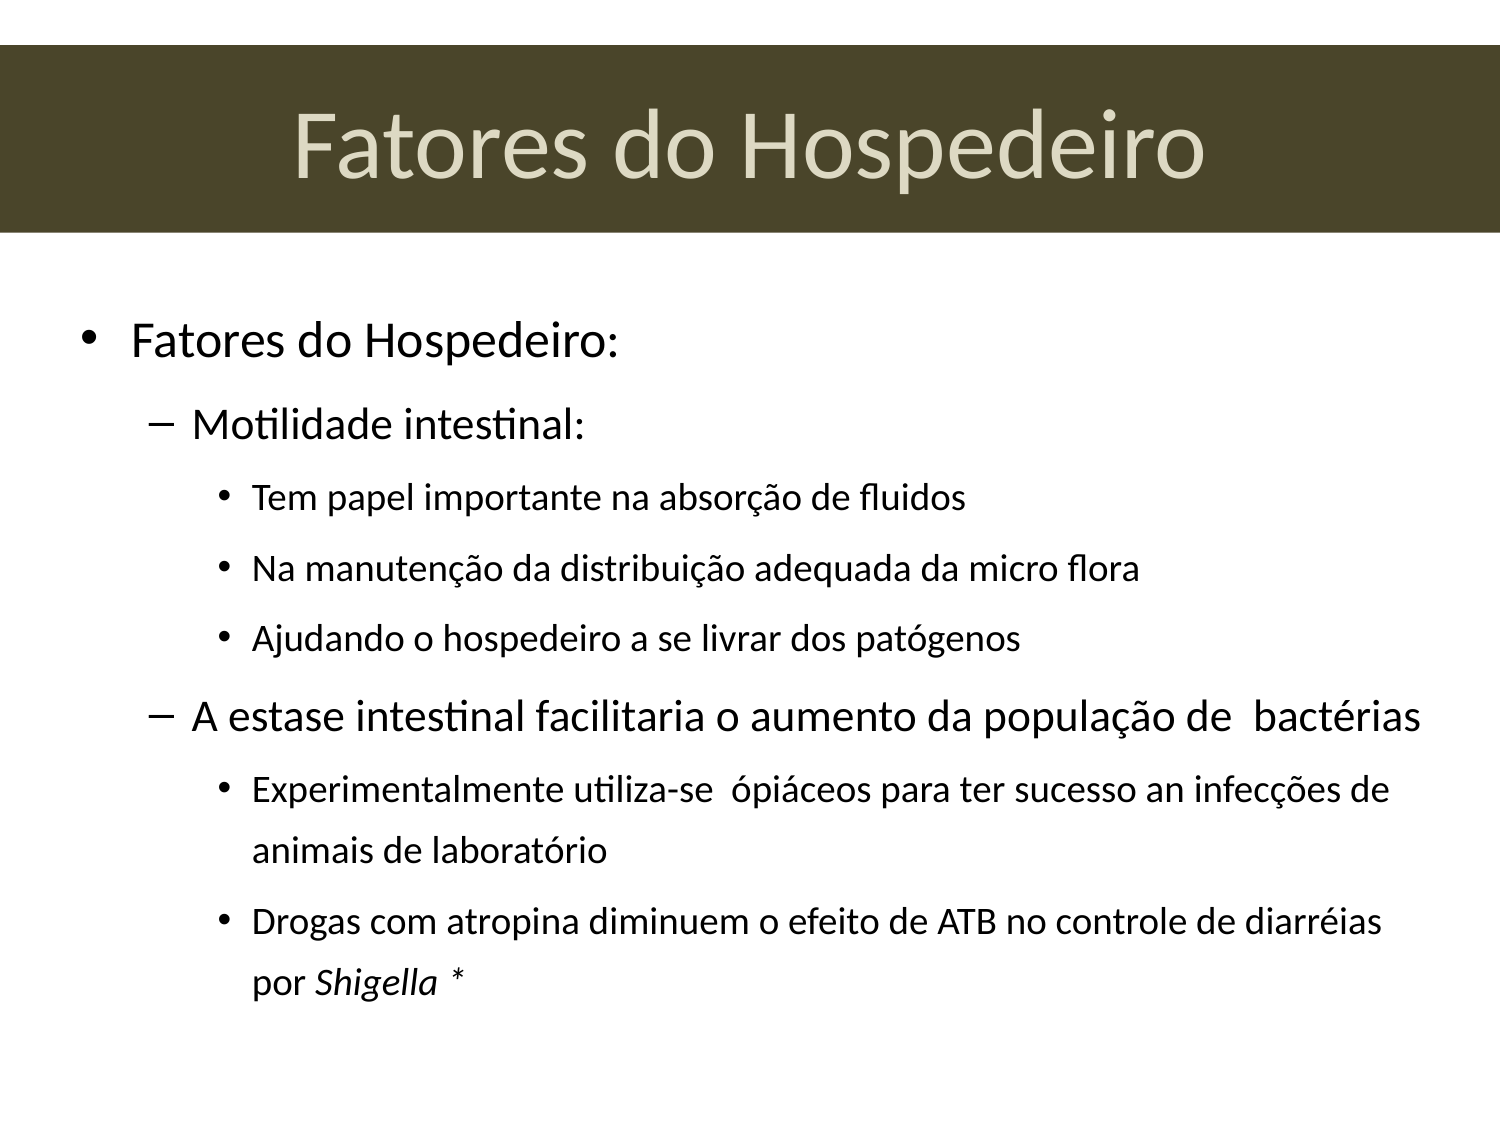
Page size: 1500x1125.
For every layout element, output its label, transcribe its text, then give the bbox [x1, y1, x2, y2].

list Fatores do Hospedeiro: Motilidade intestinal: Tem papel importante na absorção de fluidos Na manutenção da distribuição adequada da micro flora Ajudando o hospedeiro a se livrar dos patógenos A estase intestinal facilitaria o aumento da população de bactérias Experimentalmente utiliza-se ópiáceos para ter sucesso an infecções de animais de laboratório Drogas com atropina diminuem o efeito de ATB no controle de diarréias por Shigella * [64, 278, 1447, 1083]
title Fatores do Hospedeiro [0, 45, 1500, 233]
